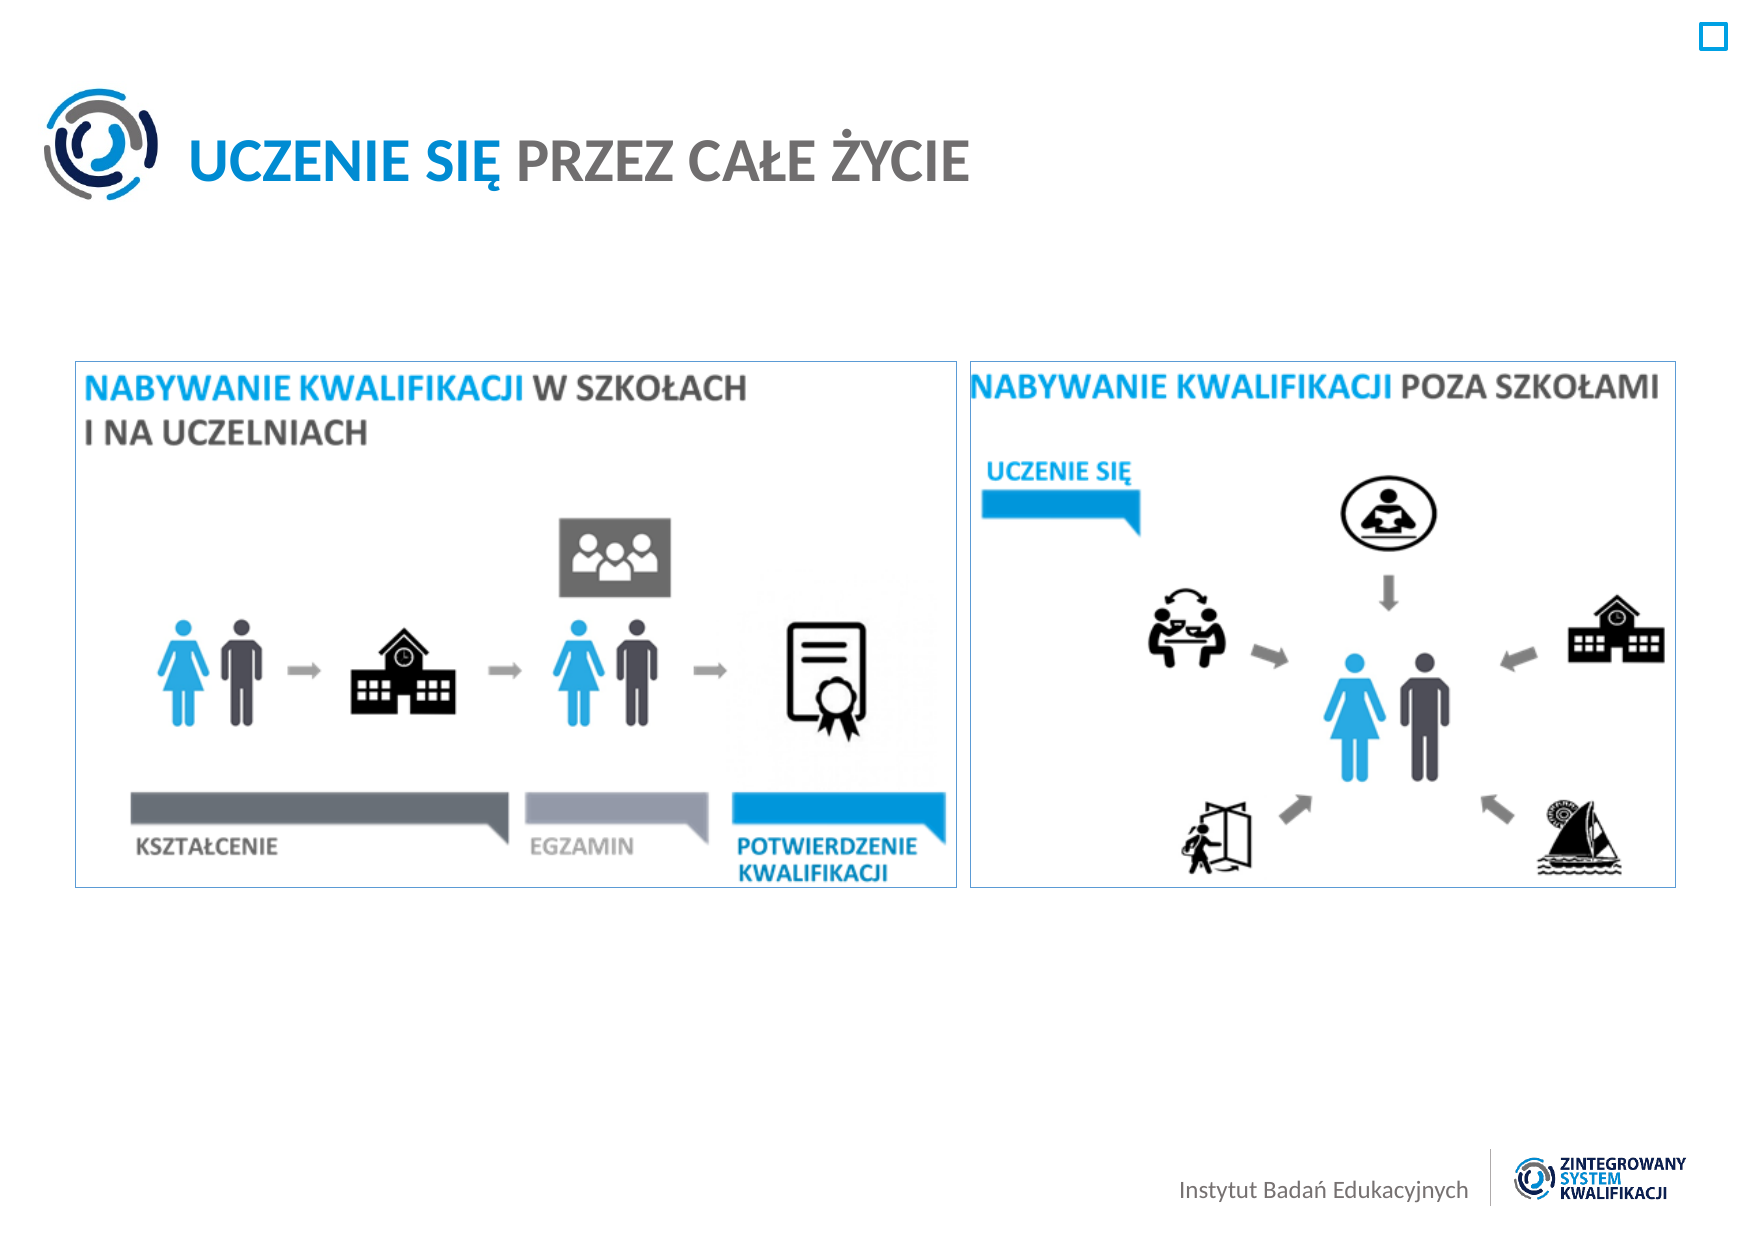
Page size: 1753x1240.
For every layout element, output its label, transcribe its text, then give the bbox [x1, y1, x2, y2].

picture [1509, 1148, 1691, 1207]
text_box [1701, 23, 1726, 49]
picture [970, 361, 1676, 888]
text_box UCZENIE SIĘ PRZEZ CAŁE ŻYCIE [188, 107, 1753, 220]
picture [38, 81, 164, 206]
picture [74, 361, 957, 888]
